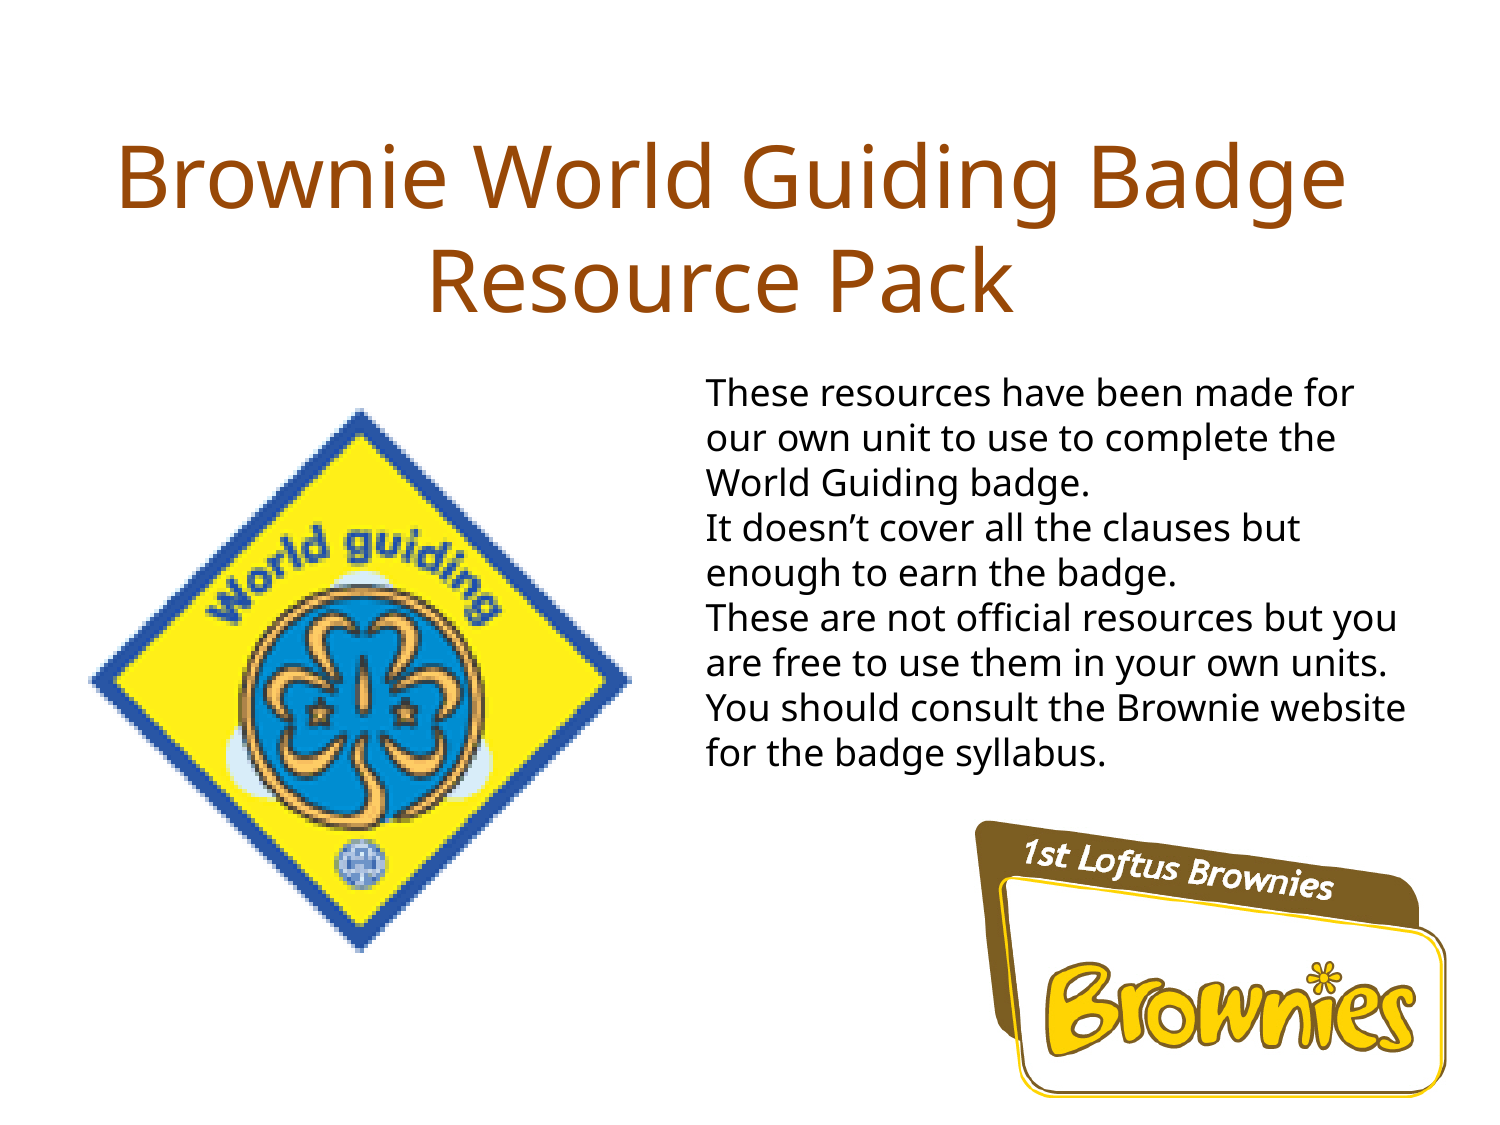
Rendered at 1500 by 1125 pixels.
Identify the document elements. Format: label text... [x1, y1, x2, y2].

title Brownie World Guiding Badge Resource Pack [88, 66, 1376, 386]
picture [88, 408, 633, 953]
picture [974, 819, 1447, 1125]
text_box These resources have been made for our own unit to use to complete the World Guiding badge. It doesn’t cover all the clauses but enough to earn the badge. These are not official resources but you are free to use them in your own units. You should consult the Brownie website for the badge syllabus. [690, 361, 1436, 782]
